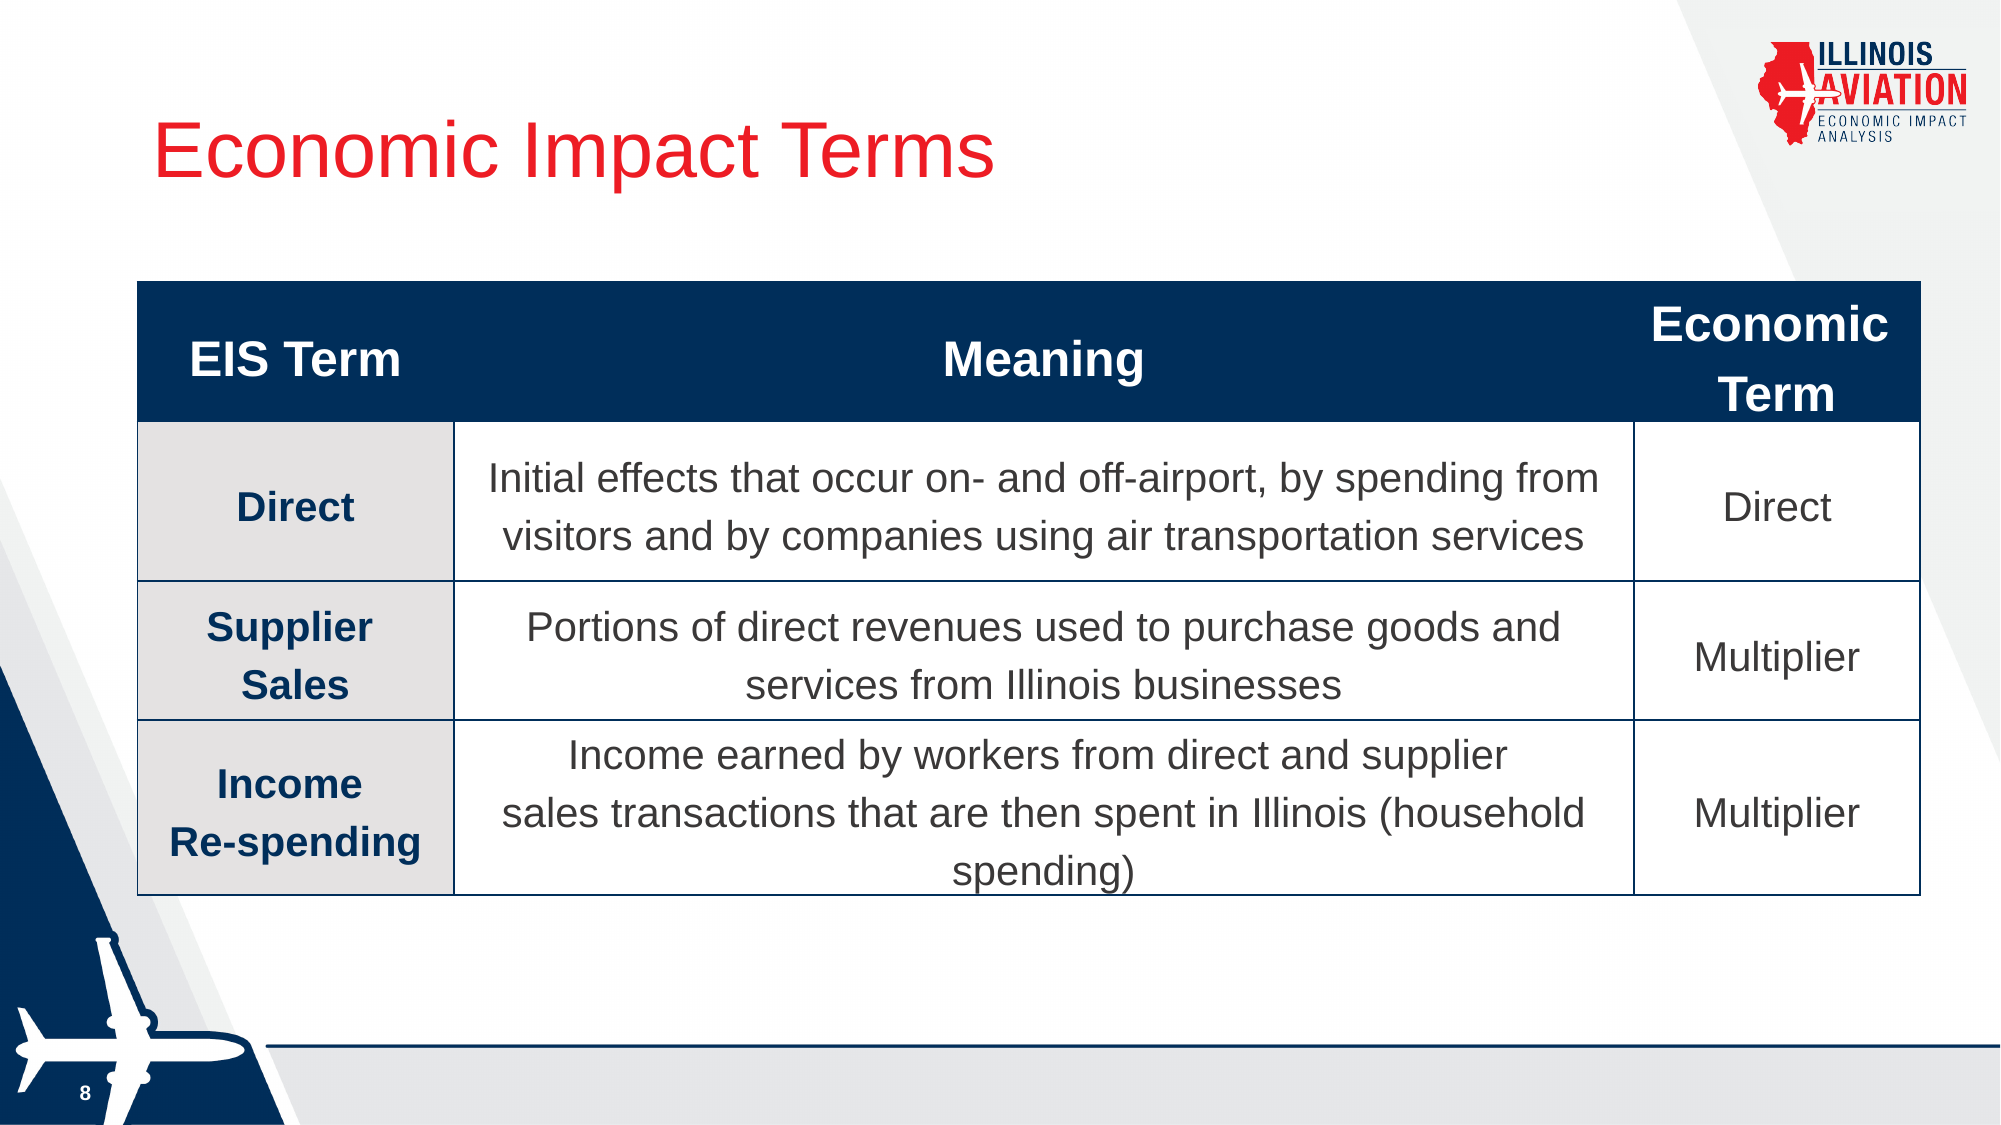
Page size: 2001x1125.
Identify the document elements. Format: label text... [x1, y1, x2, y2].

title Economic Impact Terms [137, 59, 1655, 245]
table_cell Income Re-spending [138, 721, 453, 894]
table_header Meaning [455, 283, 1633, 421]
table_cell Income earned by workers from direct and supplier sales transactions that are then spent in Illinois (household spending) [455, 721, 1633, 894]
table_header Economic Term [1635, 283, 1919, 421]
table_header EIS Term [138, 283, 453, 421]
table_cell Multiplier [1635, 721, 1919, 894]
table_cell Direct [138, 422, 453, 580]
slide_number 8 [0, 1060, 107, 1125]
table_cell Initial effects that occur on- and off-airport, by spending from visitors and by companies using air transportation services [455, 422, 1633, 580]
picture [0, 0, 2001, 1125]
table_cell Portions of direct revenues used to purchase goods and services from Illinois businesses [455, 582, 1633, 719]
table_cell Direct [1635, 422, 1919, 580]
table_cell Supplier Sales [138, 582, 453, 719]
table_cell Multiplier [1635, 582, 1919, 719]
